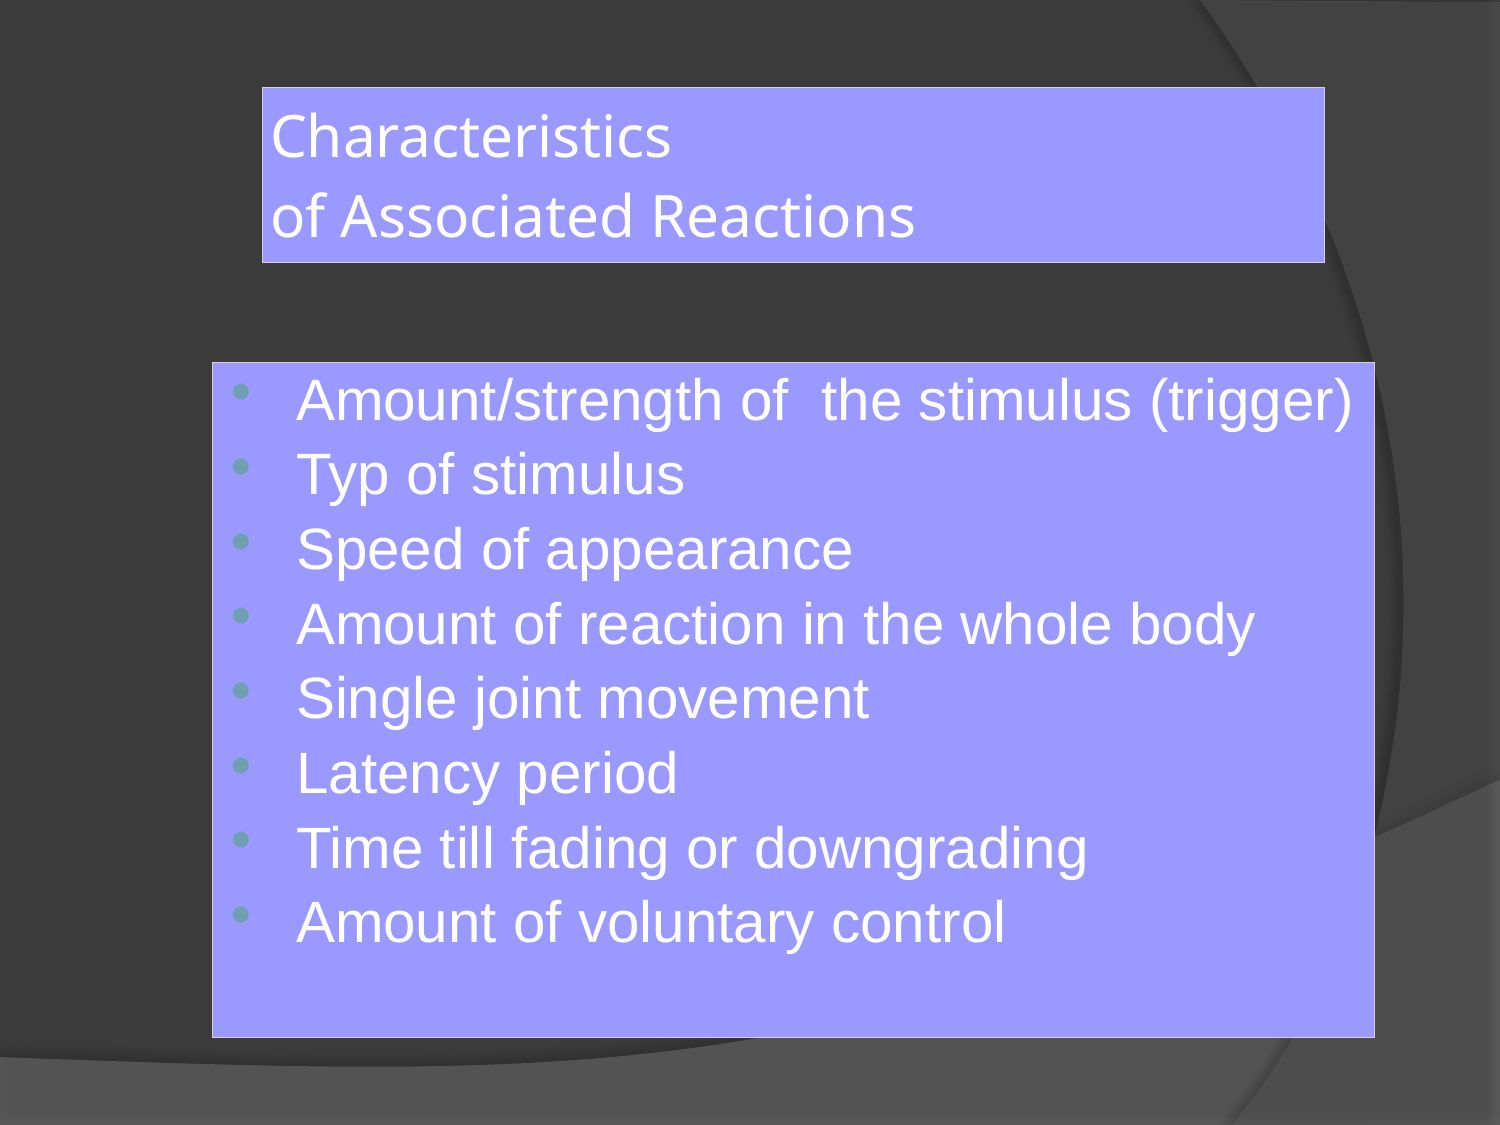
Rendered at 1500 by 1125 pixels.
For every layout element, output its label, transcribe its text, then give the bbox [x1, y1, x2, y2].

list Amount/strength of the stimulus (trigger) Typ of stimulus Speed of appearance Amount of reaction in the whole body Single joint movement Latency period Time till fading or downgrading Amount of voluntary control [212, 362, 1375, 1038]
title Characteristics of Associated Reactions [262, 87, 1325, 263]
